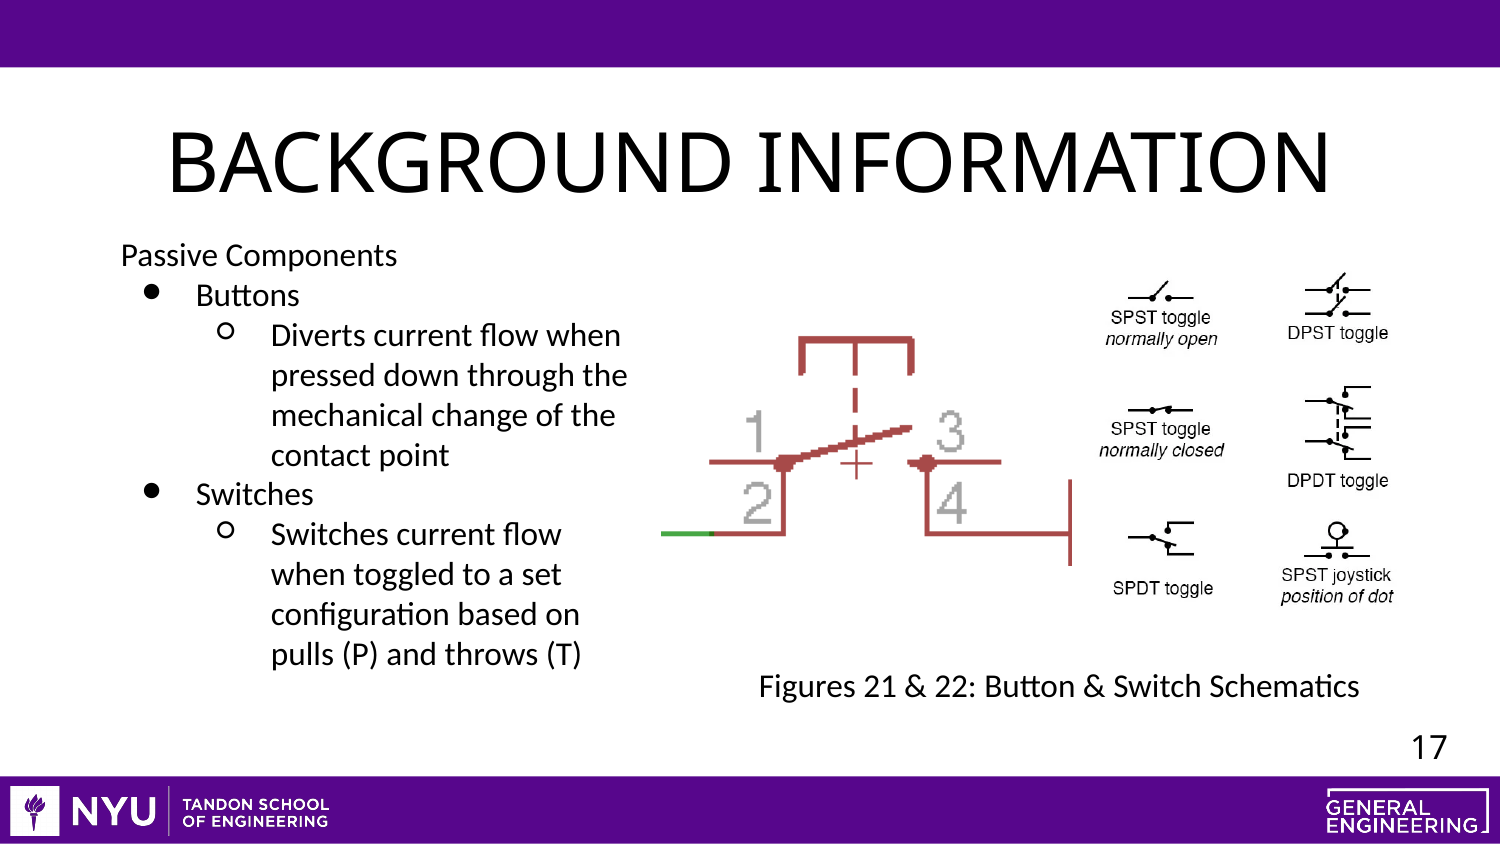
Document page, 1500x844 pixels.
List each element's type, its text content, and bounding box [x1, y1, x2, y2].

text_box [0, 0, 1500, 68]
text_box Passive Components Buttons Diverts current flow when pressed down through the mechanical change of the contact point Switches Switches current flow when toggled to a set configuration based on pulls (P) and throws (T) [105, 225, 654, 708]
text_box 17 [1352, 718, 1464, 761]
picture [661, 309, 1072, 566]
picture [1326, 788, 1489, 834]
text_box Figures 21 & 22: Button & Switch Schematics [661, 656, 1458, 719]
picture [9, 786, 329, 837]
text_box BACKGROUND INFORMATION [69, 99, 1431, 219]
picture [1083, 265, 1431, 610]
text_box [0, 776, 1500, 844]
